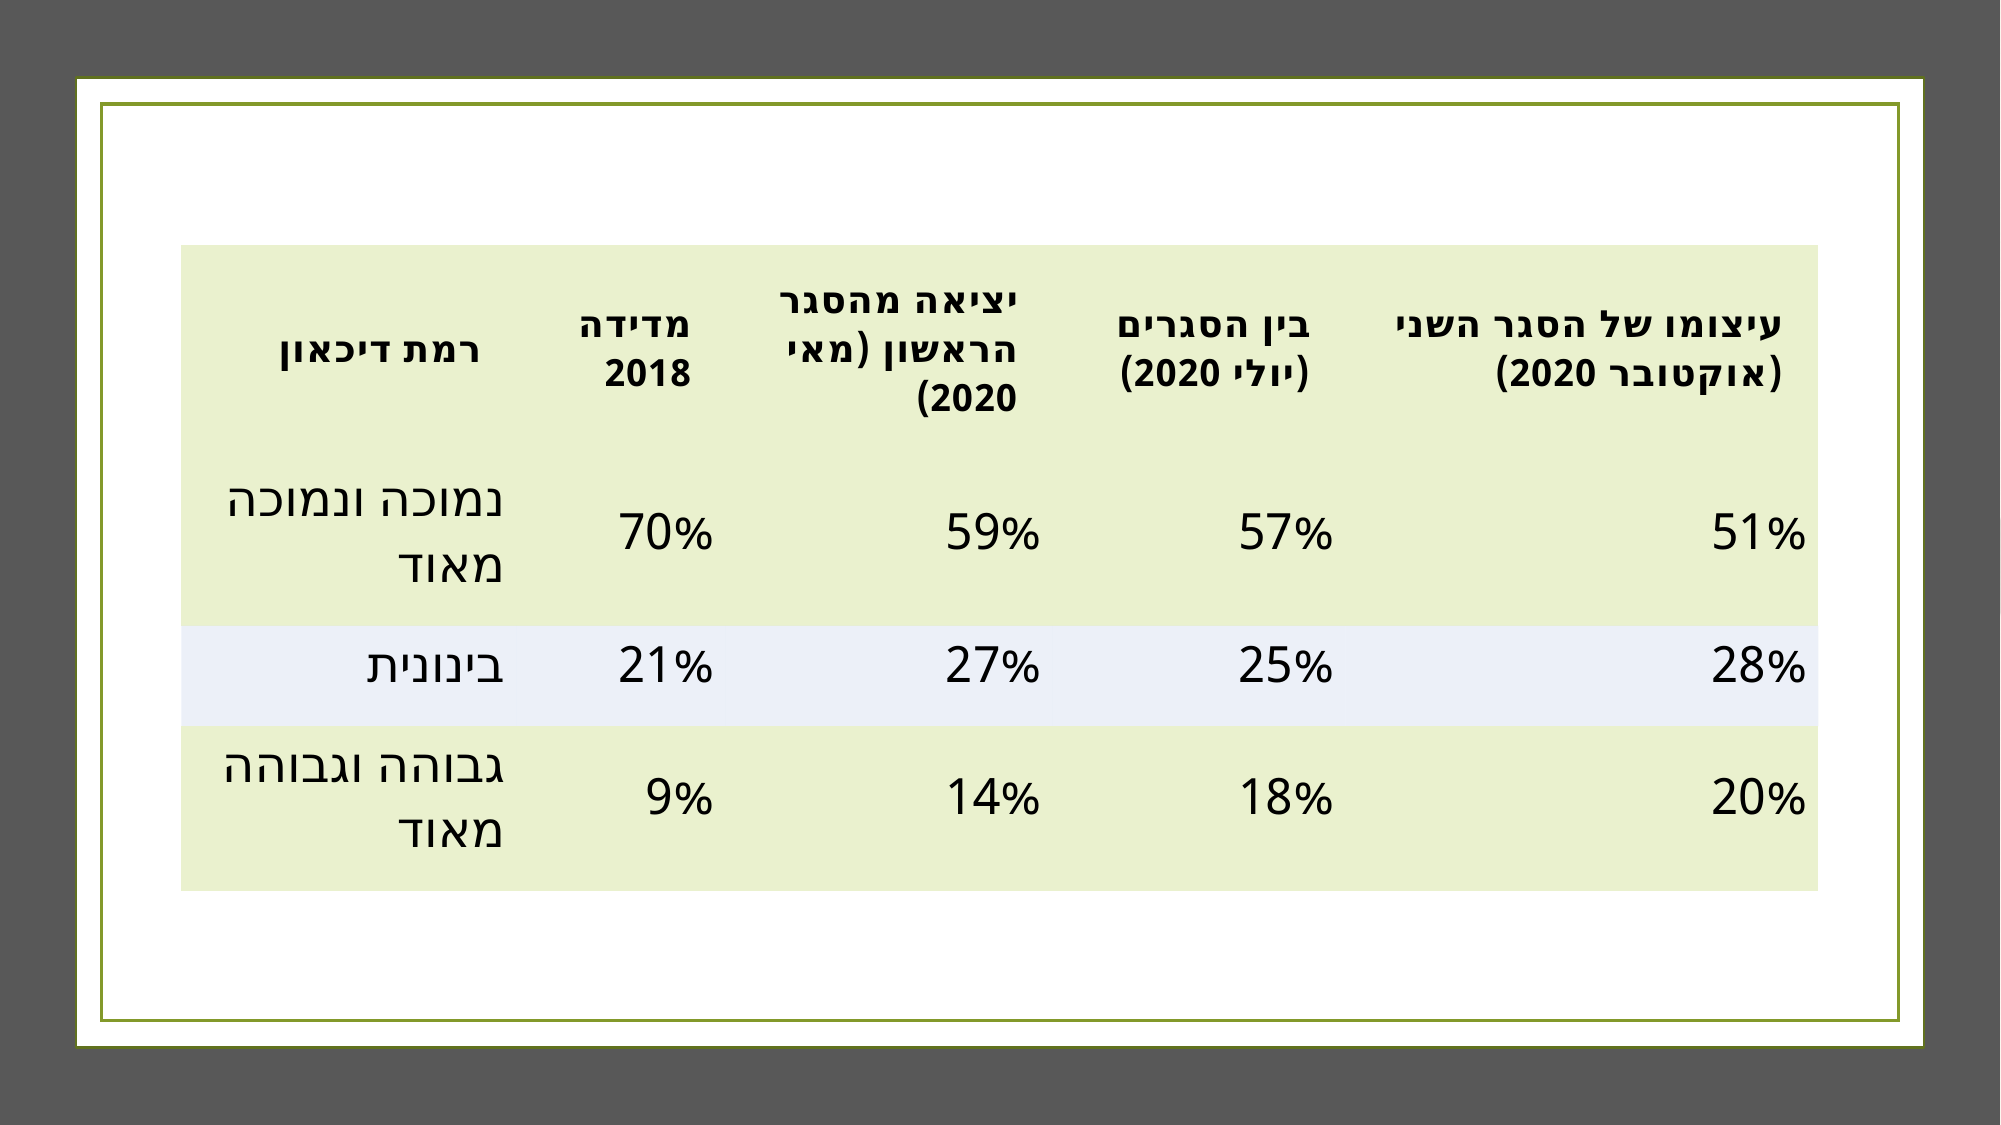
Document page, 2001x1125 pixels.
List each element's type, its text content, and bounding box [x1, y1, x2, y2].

text_box [0, 0, 2000, 1125]
table_cell 18% [1053, 726, 1346, 891]
table_cell 57% [1053, 461, 1346, 626]
table_cell גבוהה וגבוהה מאוד [181, 726, 516, 891]
table_cell נמוכה ונמוכה מאוד [181, 461, 516, 626]
table_cell 9% [516, 726, 726, 891]
table_header בין הסגרים (יולי 2020) [1053, 245, 1346, 461]
table_cell 70% [516, 461, 726, 626]
table_cell 21% [516, 626, 726, 726]
table_header מדידה 2018 [516, 245, 726, 461]
table_cell 51% [1346, 461, 1818, 626]
table_cell 25% [1053, 626, 1346, 726]
table_header רמת דיכאון [181, 245, 516, 461]
table_header יציאה מהסגר הראשון (מאי 2020) [726, 245, 1053, 461]
table_cell 20% [1346, 726, 1818, 891]
table_cell בינונית [181, 626, 516, 726]
table_cell 59% [726, 461, 1053, 626]
table_header עיצומו של הסגר השני (אוקטובר 2020) [1346, 245, 1818, 461]
text_box [101, 103, 1899, 1021]
table_cell 28% [1346, 626, 1818, 726]
table_cell 27% [726, 626, 1053, 726]
text_box [75, 76, 1925, 1049]
table_cell 14% [726, 726, 1053, 891]
